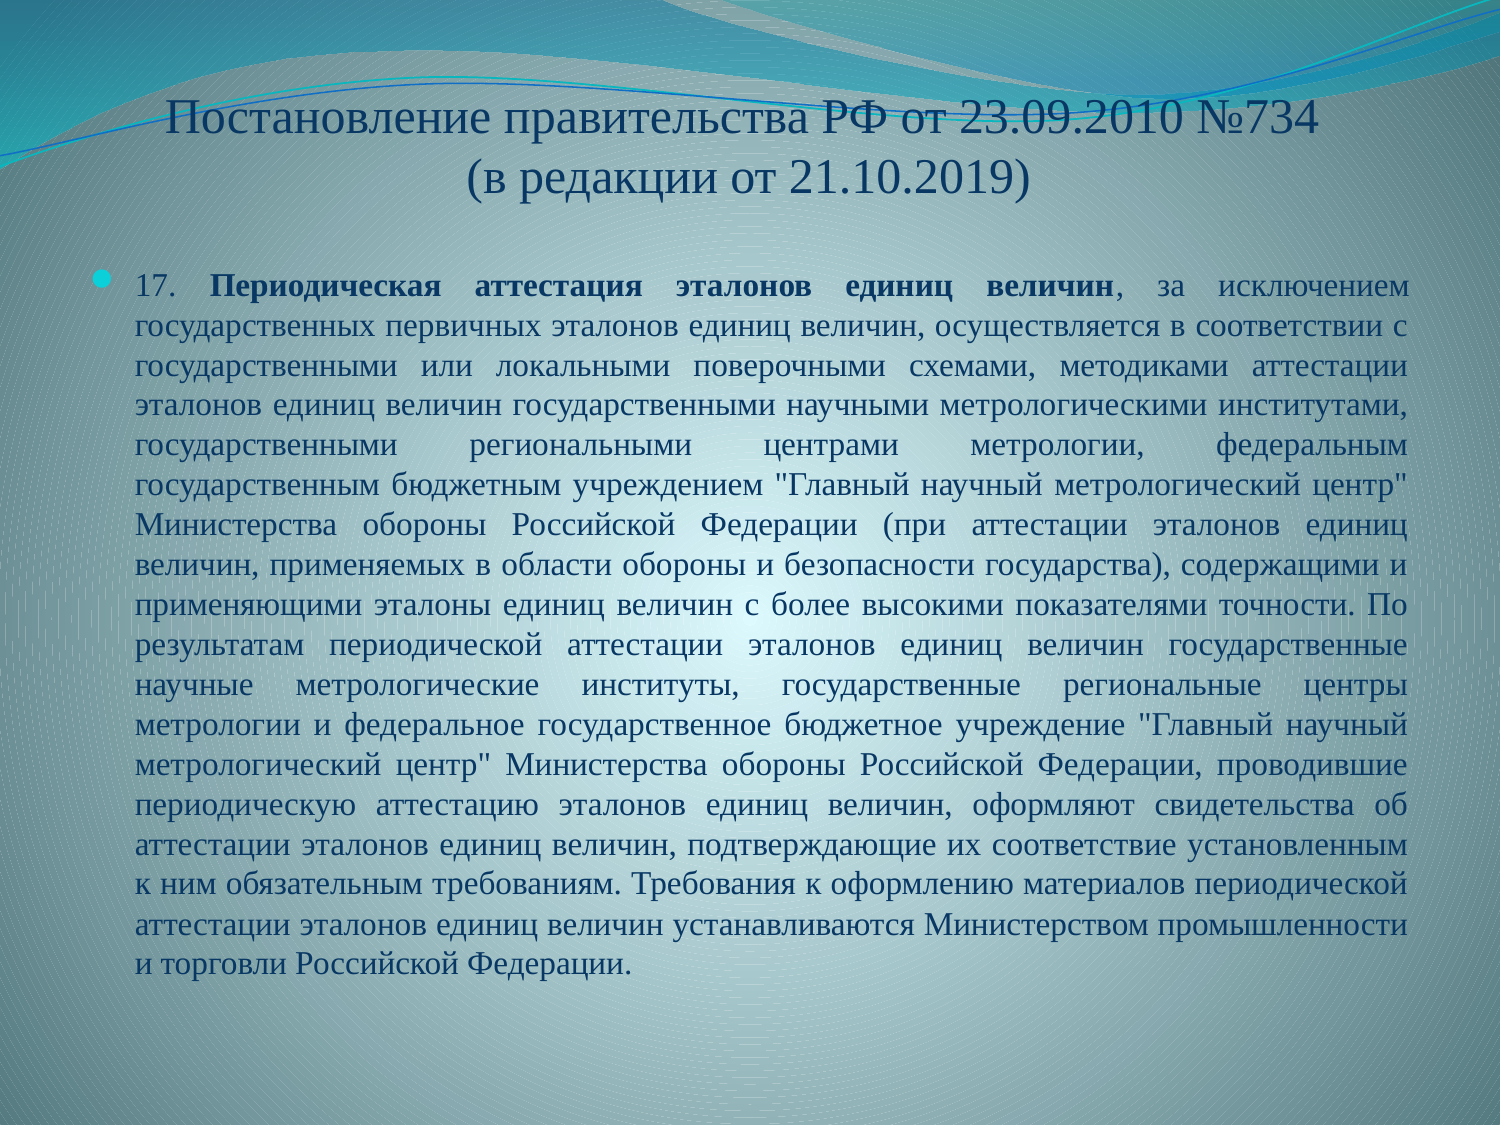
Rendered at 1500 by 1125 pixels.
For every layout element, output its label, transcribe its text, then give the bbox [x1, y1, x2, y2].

list 17. Периодическая аттестация эталонов единиц величин, за исключением государственных первичных эталонов единиц величин, осуществляется в соответствии с государственными или локальными поверочными схемами, методиками аттестации эталонов единиц величин государственными научными метрологическими институтами, государственными региональными центрами метрологии, федеральным государственным бюджетным учреждением "Главный научный метрологический центр" Министерства обороны Российской Федерации (при аттестации эталонов единиц величин, применяемых в области обороны и безопасности государства), содержащими и применяющими эталоны единиц величин с более высокими показателями точности. По результатам периодической аттестации эталонов единиц величин государственные научные метрологические институты, государственные региональные центры метрологии и федеральное государственное бюджетное учреждение "Главный научный метрологический центр" Министерства обороны Российской Федерации, проводившие периодическую аттестацию эталонов единиц величин, оформляют свидетельства об аттестации эталонов единиц величин, подтверждающие их соответствие установленным к ним обязательным требованиям. Требования к оформлению материалов периодической аттестации эталонов единиц величин устанавливаются Министерством промышленности и торговли Российской Федерации. [74, 255, 1426, 1036]
title Постановление правительства РФ от 23.09.2010 №734 (в редакции от 21.10.2019) [73, 87, 1424, 204]
